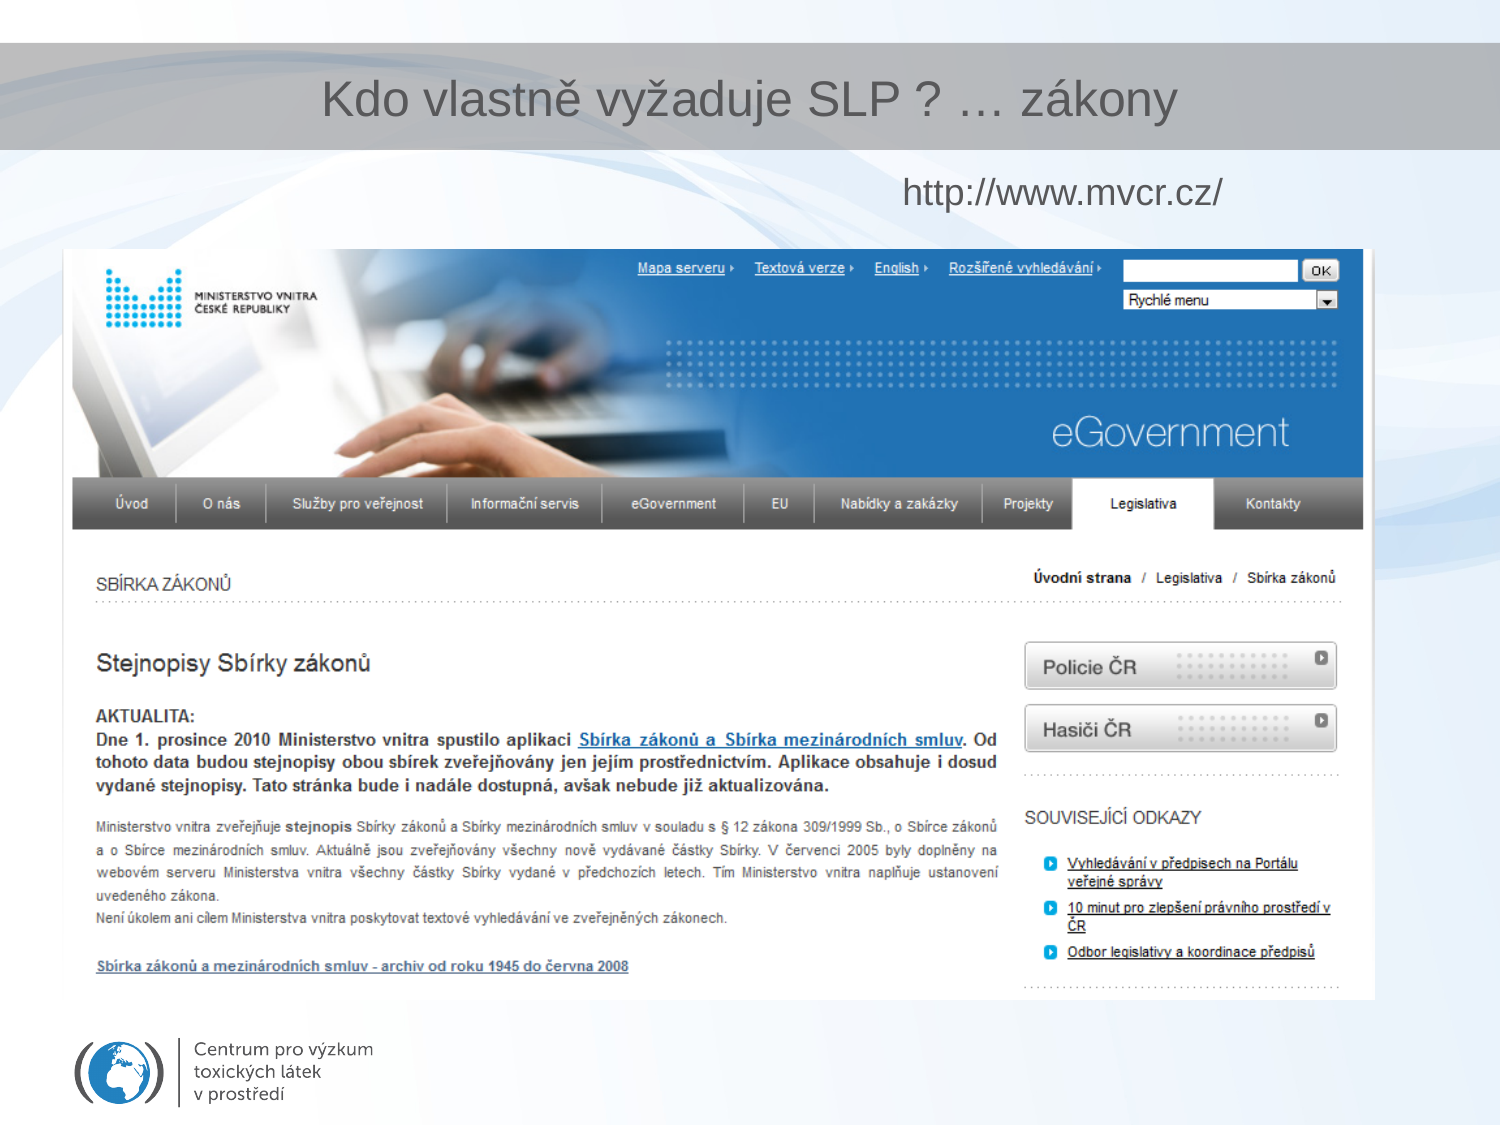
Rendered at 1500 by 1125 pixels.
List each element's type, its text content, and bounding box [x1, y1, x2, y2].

picture [0, 150, 1500, 1125]
text_box http://www.mvcr.cz/ [887, 160, 1449, 221]
picture [0, 0, 1500, 42]
title Kdo vlastně vyžaduje SLP ? … zákony [0, 42, 1500, 150]
